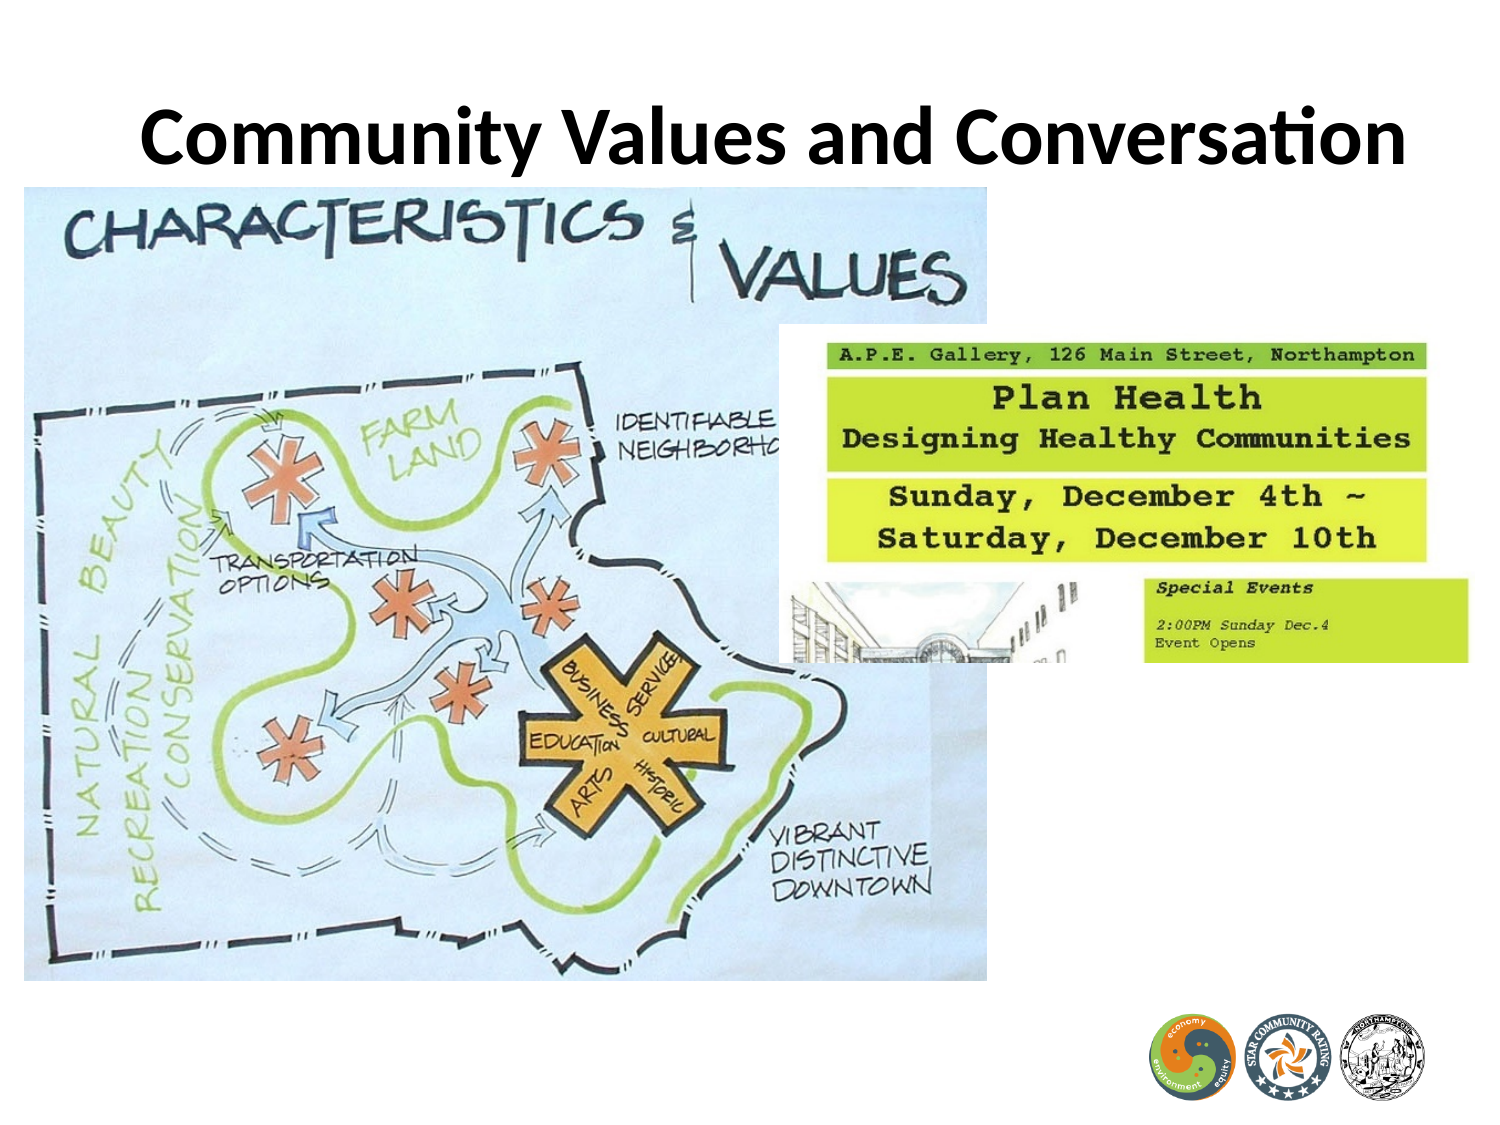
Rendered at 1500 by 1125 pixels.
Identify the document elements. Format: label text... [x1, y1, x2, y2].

title Community Values and Conversation [87, 37, 1463, 225]
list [24, 187, 988, 982]
picture [1149, 1012, 1425, 1103]
picture [779, 324, 1476, 663]
